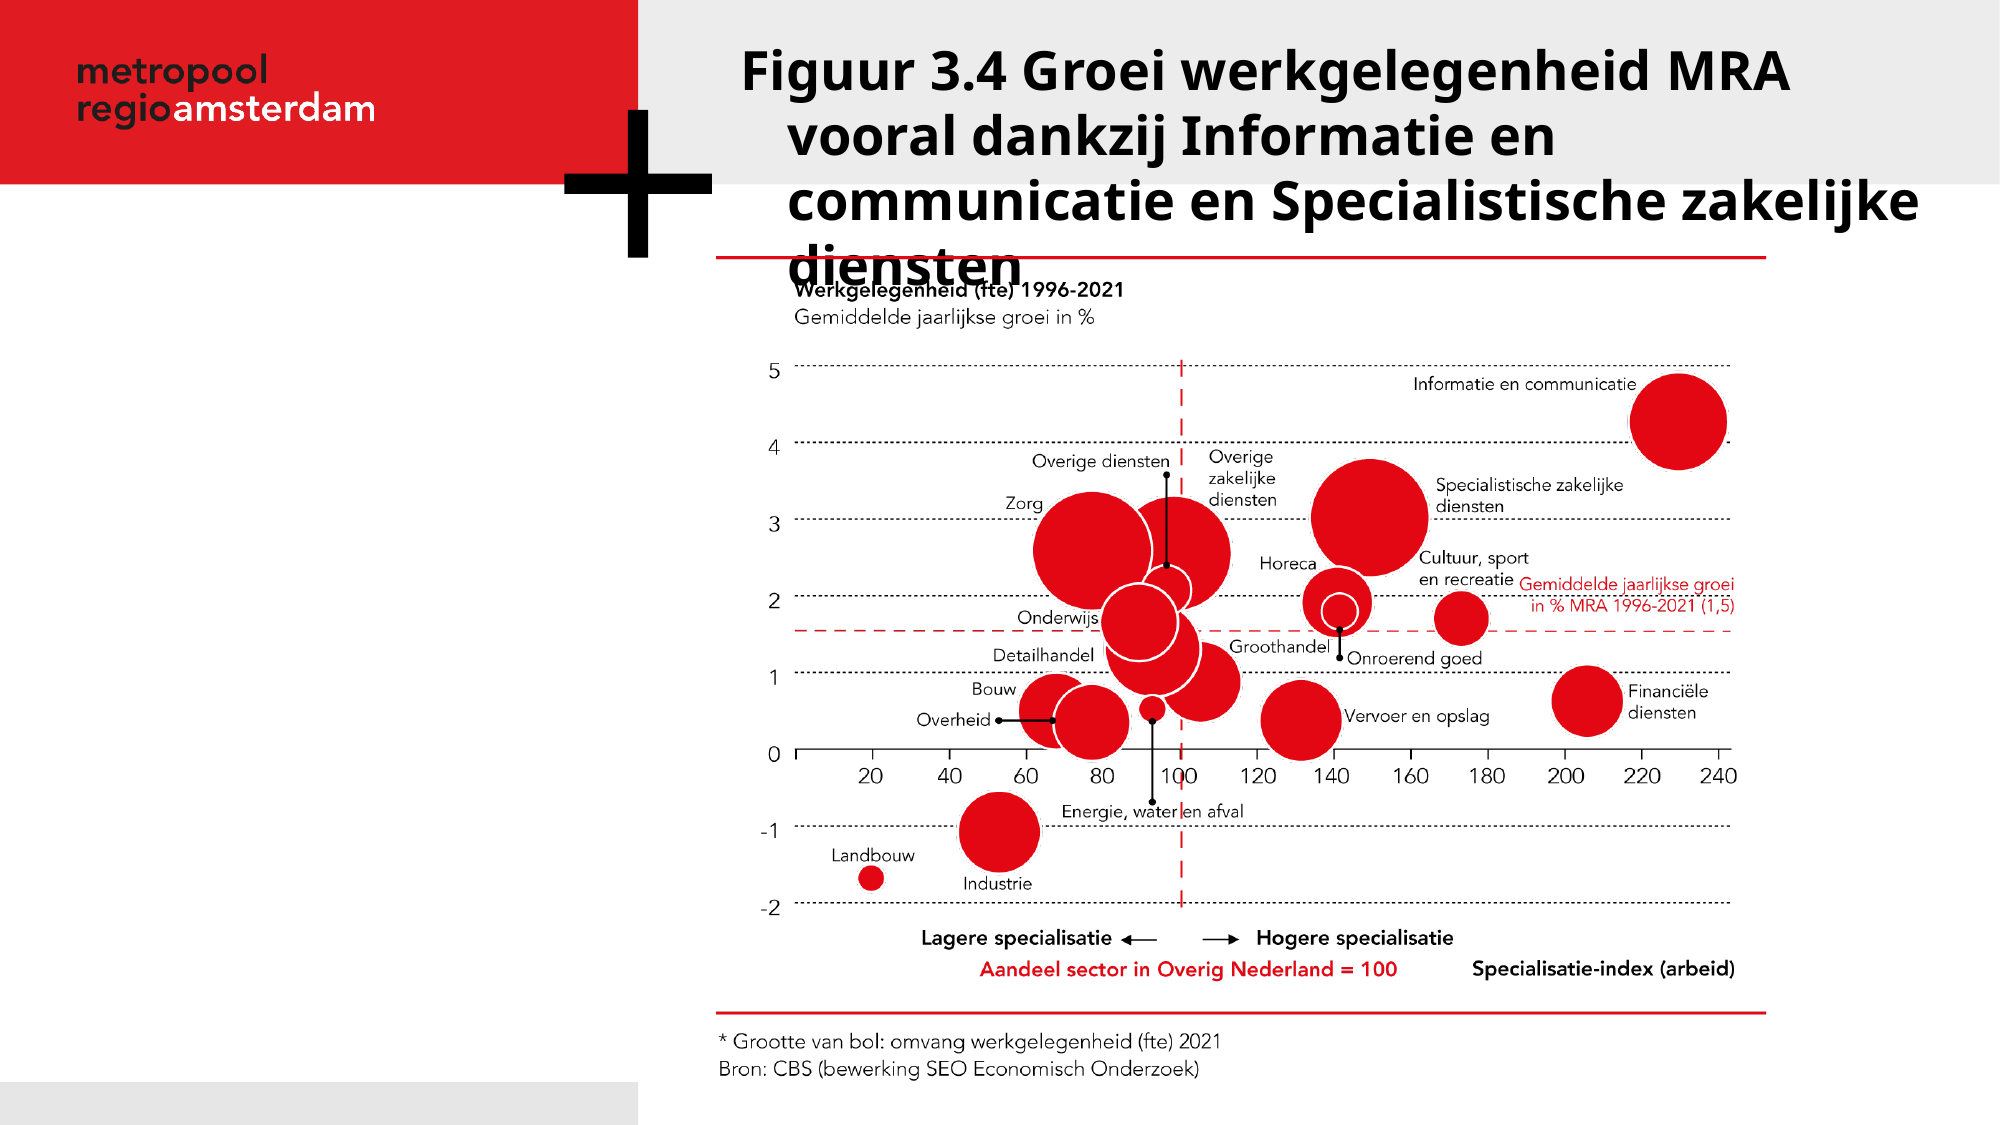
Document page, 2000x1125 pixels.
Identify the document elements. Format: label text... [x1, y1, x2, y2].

picture [78, 53, 374, 130]
picture [715, 255, 1768, 1089]
text_box [0, 1082, 639, 1125]
list Figuur 3.4 Groei werkgelegenheid MRA vooral dankzij Informatie en communicatie en Specialistische zakelijke diensten [740, 36, 1957, 161]
